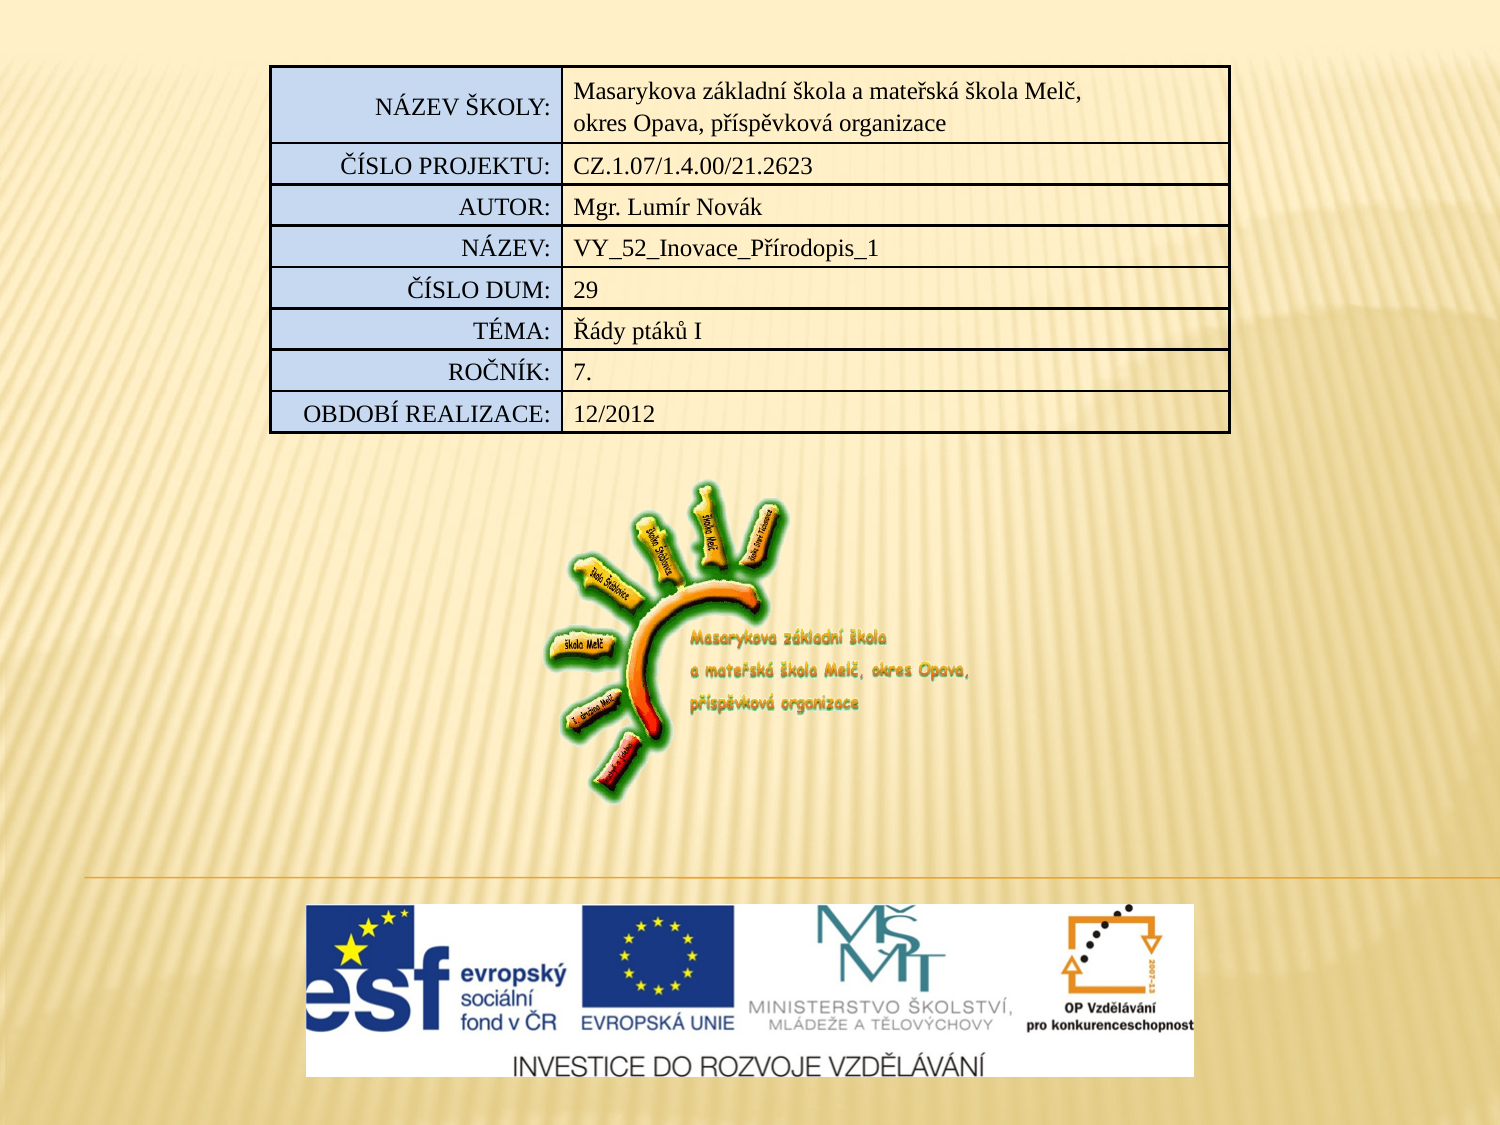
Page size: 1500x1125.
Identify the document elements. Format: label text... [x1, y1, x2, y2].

table_cell VY_52_Inovace_Přírodopis_1 [563, 227, 1228, 266]
table_header Masarykova základní škola a mateřská škola Melč, okres Opava, příspěvková organizace [563, 68, 1228, 142]
picture [537, 478, 970, 807]
table_cell OBDOBÍ REALIZACE: [272, 392, 561, 431]
table_cell 12/2012 [563, 392, 1228, 431]
table_cell ROČNÍK: [272, 351, 561, 390]
picture [306, 904, 1194, 1078]
table_cell ČÍSLO DUM: [272, 268, 561, 307]
table_cell Řády ptáků I [563, 310, 1228, 348]
table_cell 7. [563, 351, 1228, 390]
table_cell Mgr. Lumír Novák [563, 186, 1228, 224]
table_cell ČÍSLO PROJEKTU: [272, 144, 561, 183]
table_cell AUTOR: [272, 186, 561, 224]
table_cell NÁZEV: [272, 227, 561, 266]
table_cell TÉMA: [272, 310, 561, 348]
table_cell CZ.1.07/1.4.00/21.2623 [563, 144, 1228, 183]
table_header NÁZEV ŠKOLY: [272, 68, 561, 142]
table_cell 29 [563, 268, 1228, 307]
